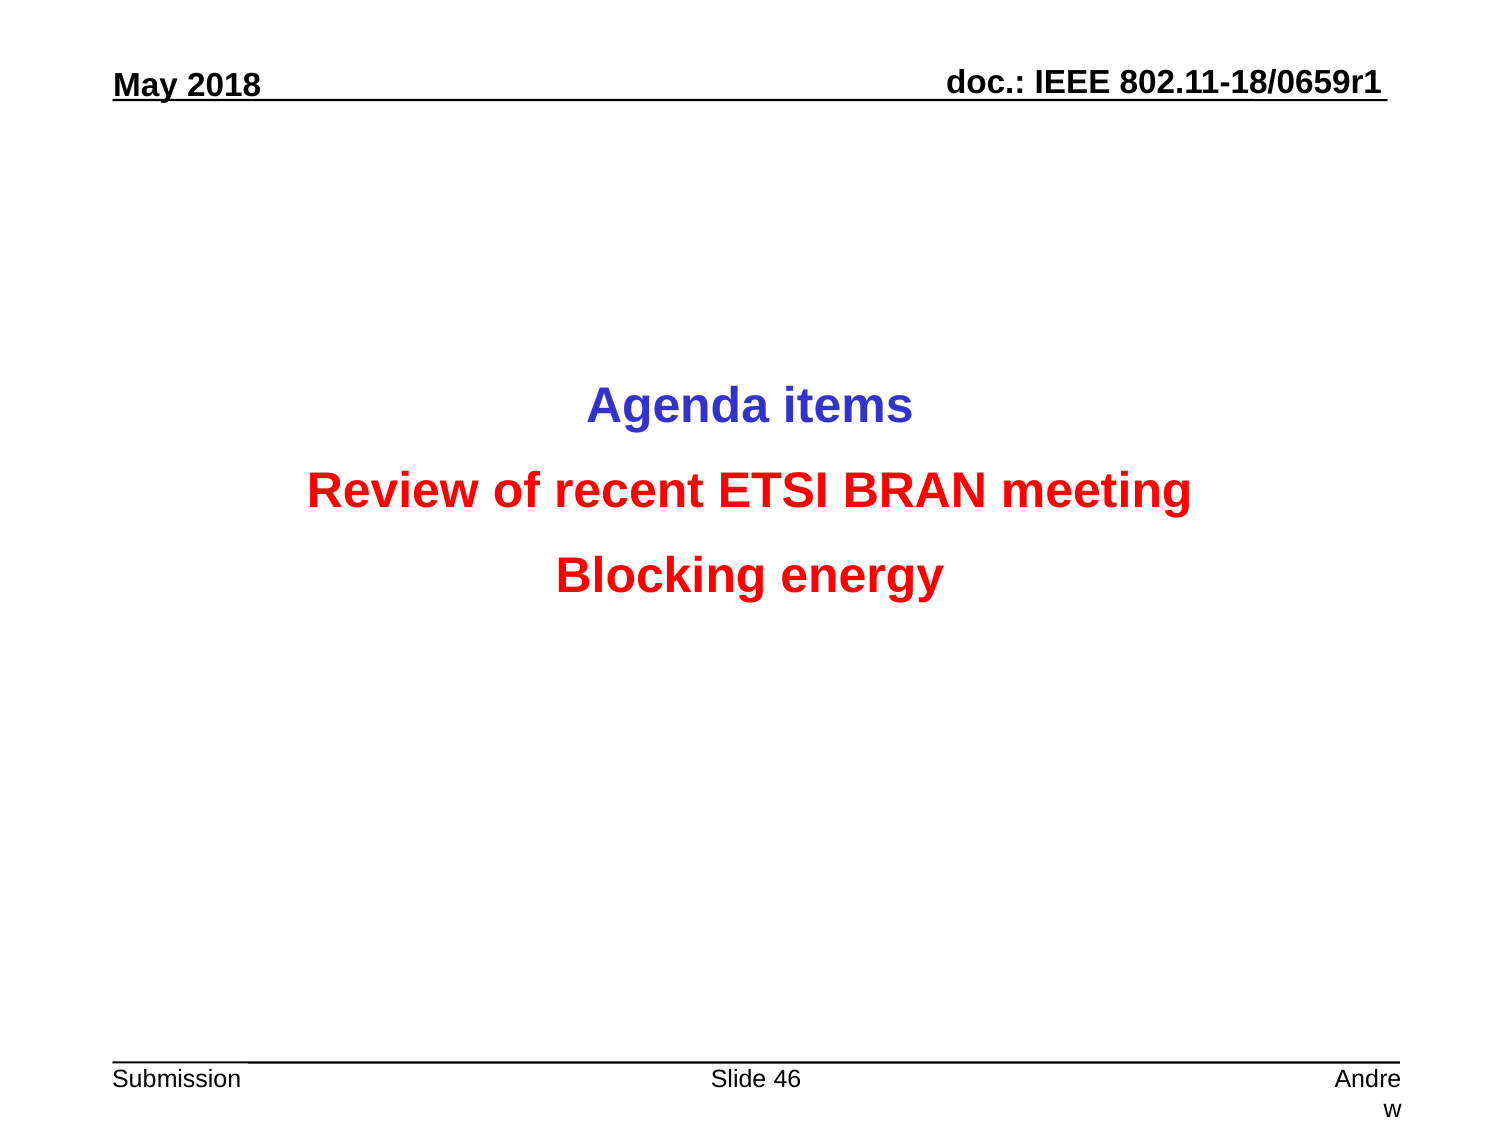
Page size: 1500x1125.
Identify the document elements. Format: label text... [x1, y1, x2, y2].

footer Andrew Myles, Cisco [1320, 1061, 1402, 1093]
slide_number Slide 46 [709, 1061, 803, 1093]
list Agenda items Review of recent ETSI BRAN meeting Blocking energy [112, 324, 1388, 650]
